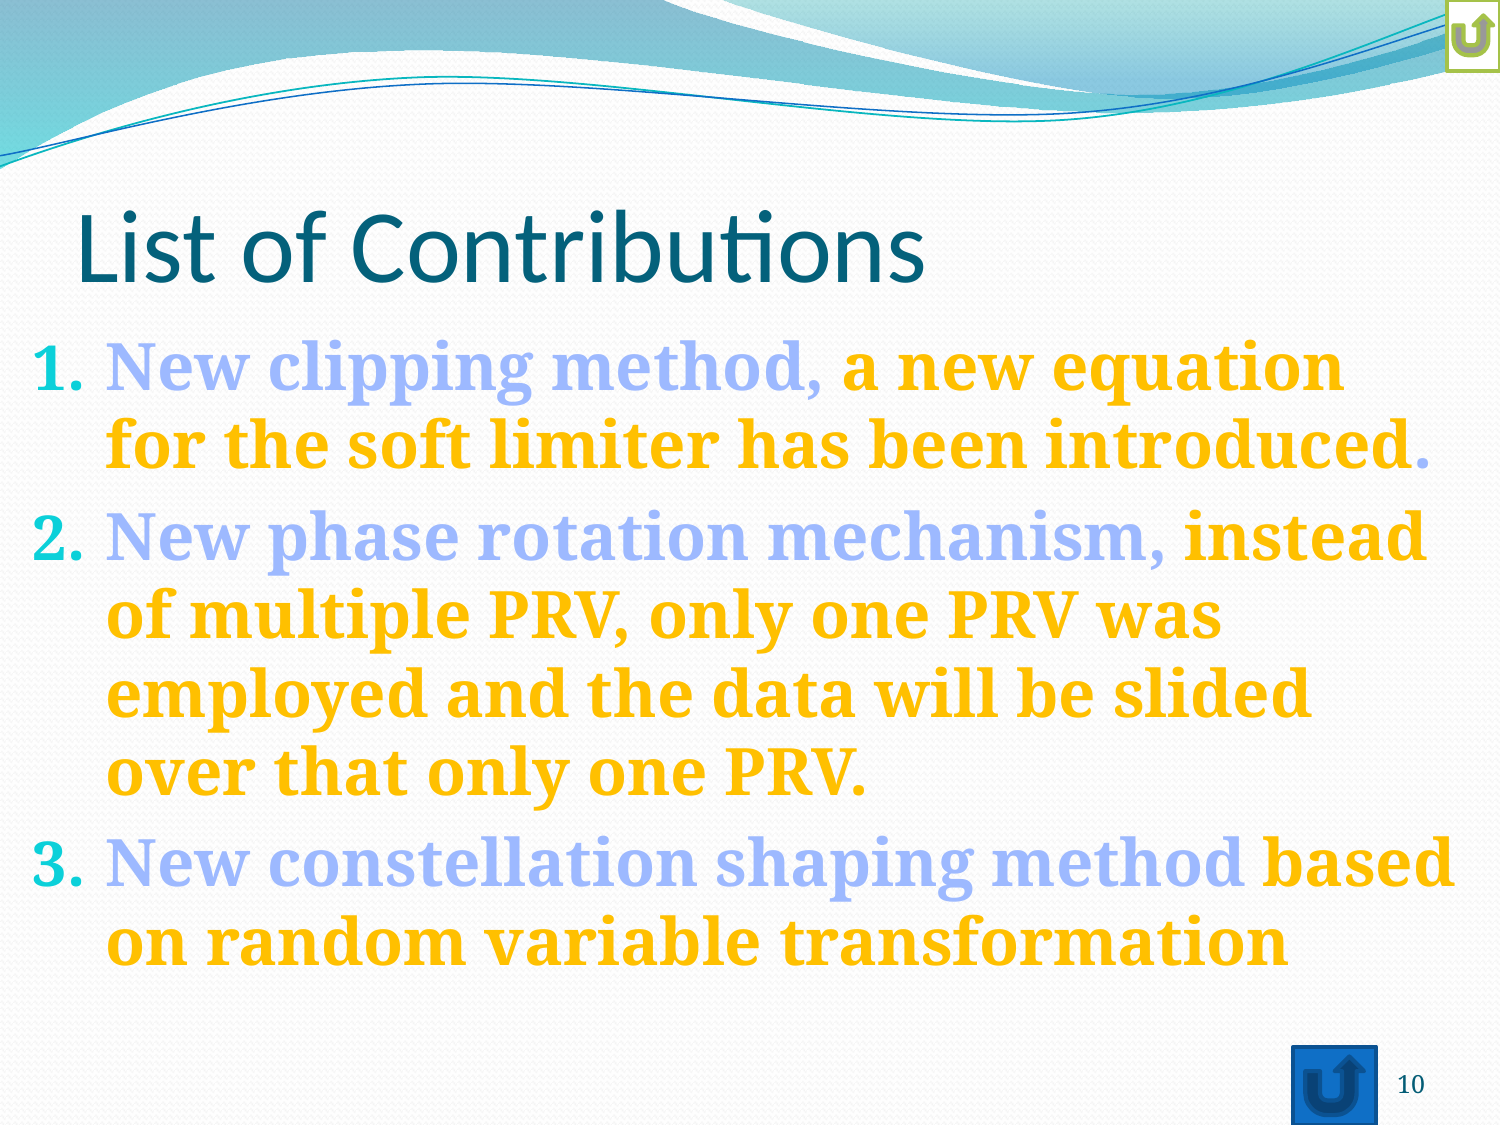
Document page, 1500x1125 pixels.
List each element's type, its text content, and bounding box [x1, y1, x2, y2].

title List of Contributions [75, 115, 1425, 303]
list New clipping method, a new equation for the soft limiter has been introduced. New phase rotation mechanism, instead of multiple PRV, only one PRV was employed and the data will be slided over that only one PRV. New constellation shaping method based on random variable transformation [17, 317, 1471, 1038]
slide_number 10 [1299, 1042, 1425, 1103]
text_box [1445, 0, 1500, 73]
text_box [1291, 1045, 1378, 1125]
